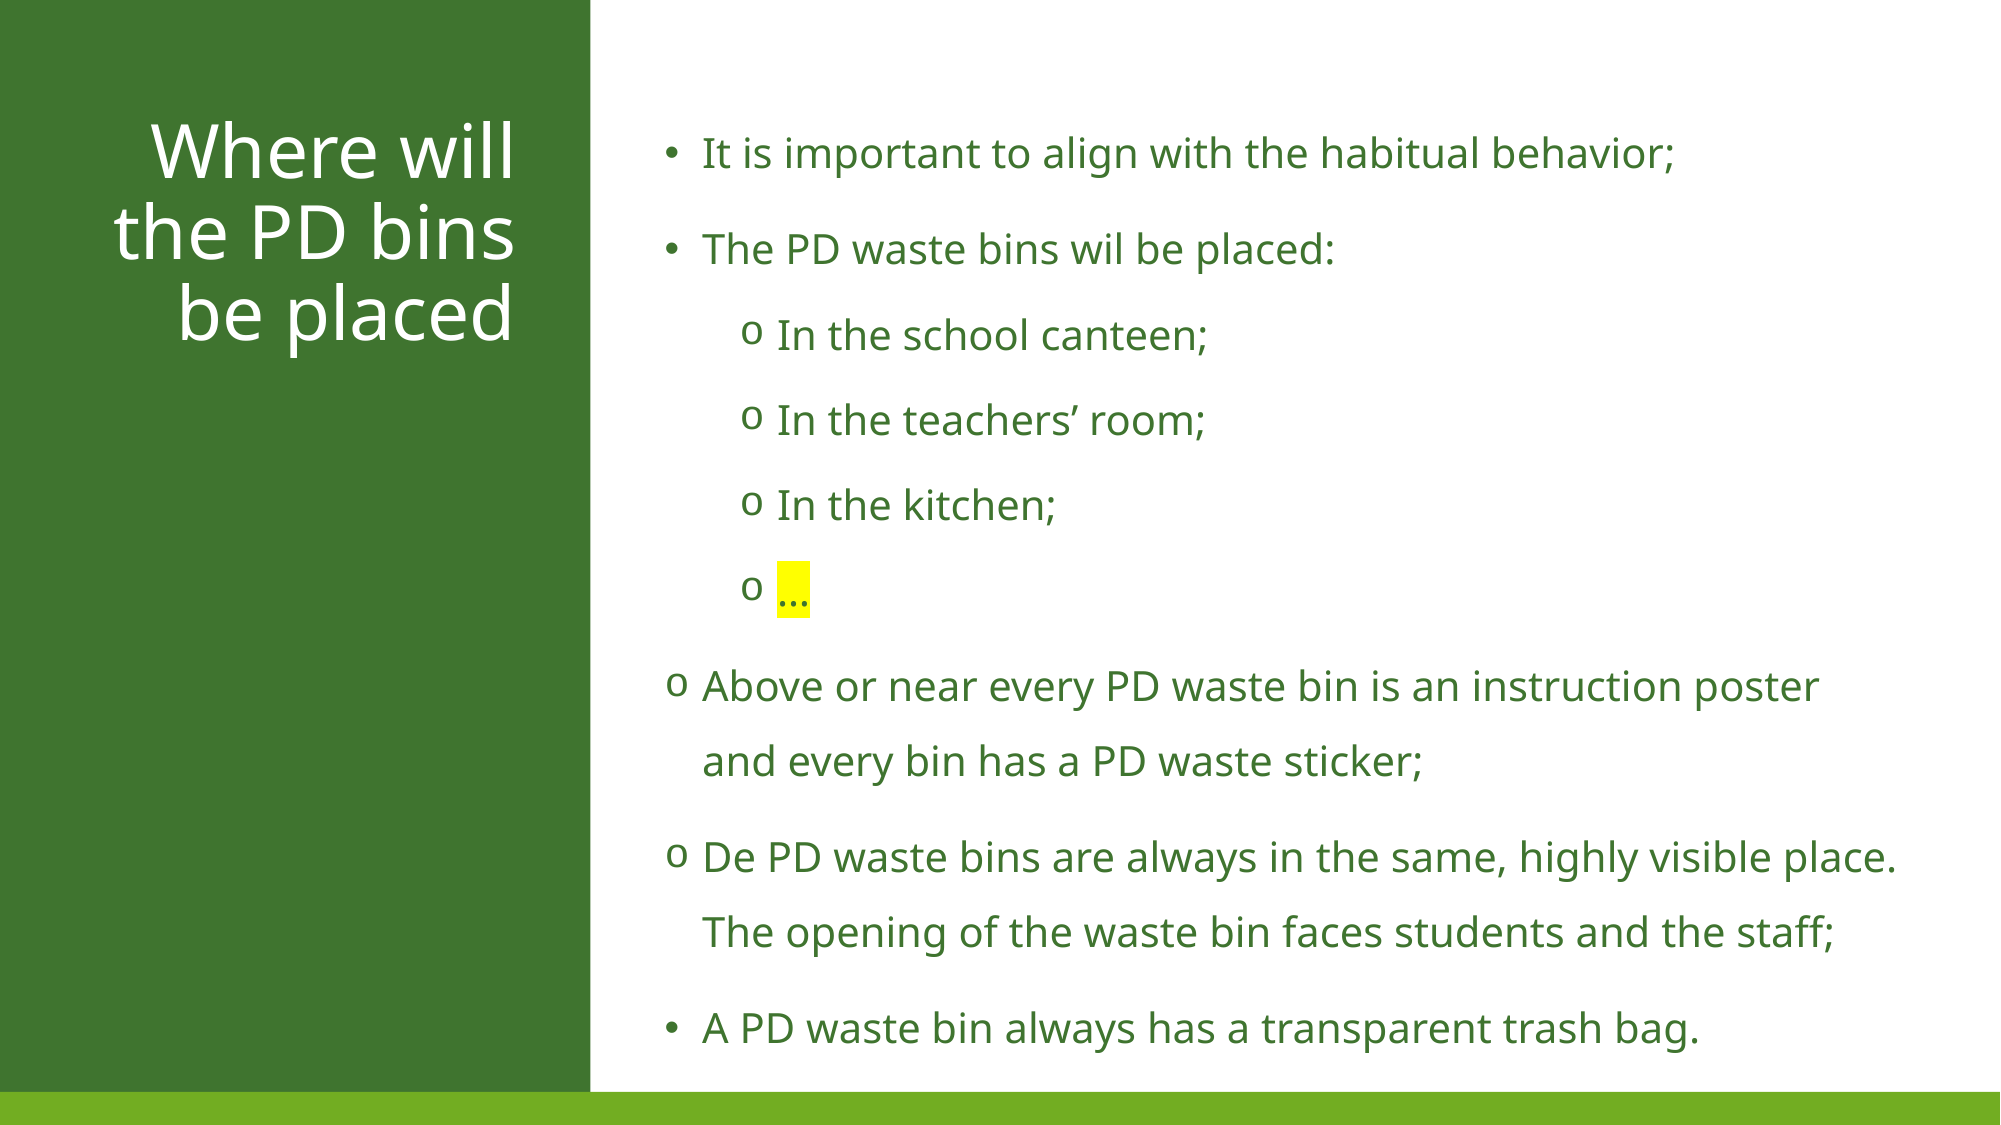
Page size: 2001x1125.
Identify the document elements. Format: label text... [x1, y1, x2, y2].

list It is important to align with the habitual behavior; The PD waste bins wil be placed: In the school canteen; In the teachers’ room; In the kitchen; … Above or near every PD waste bin is an instruction poster and every bin has a PD waste sticker; De PD waste bins are always in the same, highly visible place. The opening of the waste bin faces students and the staff; A PD waste bin always has a transparent trash bag. [649, 94, 1920, 1049]
title Where will the PD bins be placed [59, 106, 532, 697]
